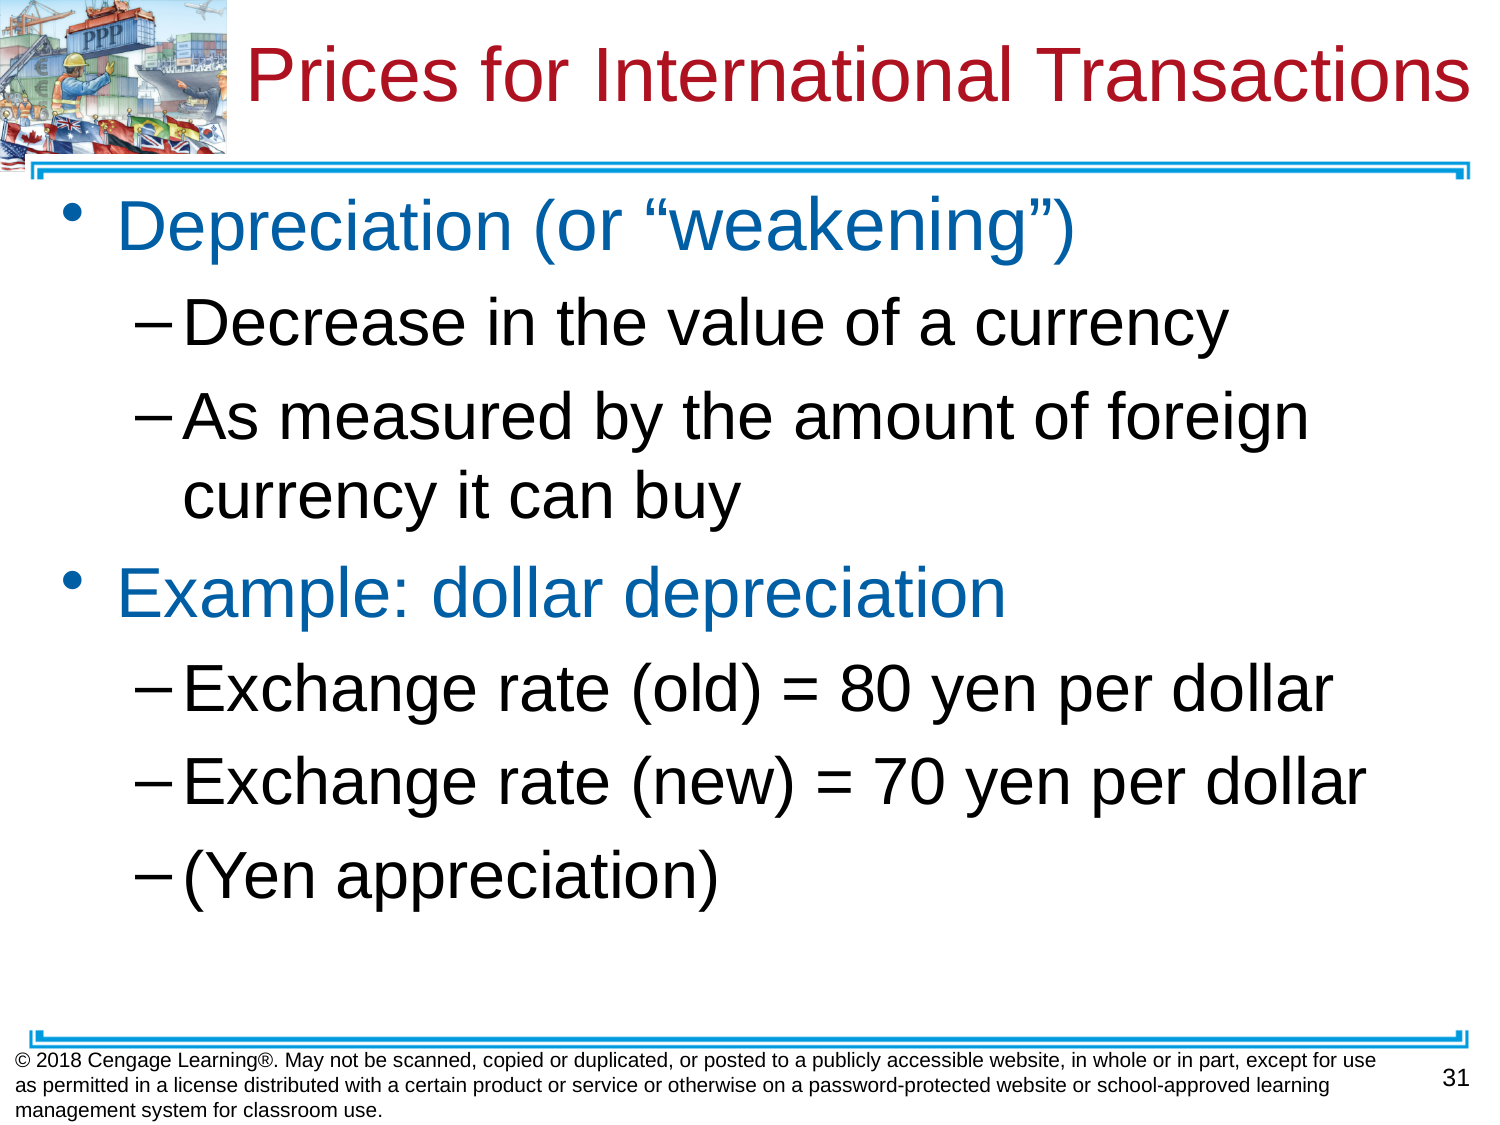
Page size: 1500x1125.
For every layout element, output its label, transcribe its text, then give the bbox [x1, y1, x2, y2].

list Depreciation (or “weakening”) Decrease in the value of a currency As measured by the amount of foreign currency it can buy Example: dollar depreciation Exchange rate (old) = 80 yen per dollar Exchange rate (new) = 70 yen per dollar (Yen appreciation) [45, 168, 1455, 1055]
footer © 2018 Cengage Learning®. May not be scanned, copied or duplicated, or posted to a publicly accessible website, in whole or in part, except for use as permitted in a license distributed with a certain product or service or otherwise on a password-protected website or school-approved learning management system for classroom use. [0, 1043, 1412, 1125]
slide_number 31 [1412, 1052, 1500, 1117]
title Prices for International Transactions [219, 16, 1500, 158]
picture [0, 0, 1475, 186]
picture [1455, 1024, 1475, 1053]
picture [25, 1024, 45, 1043]
